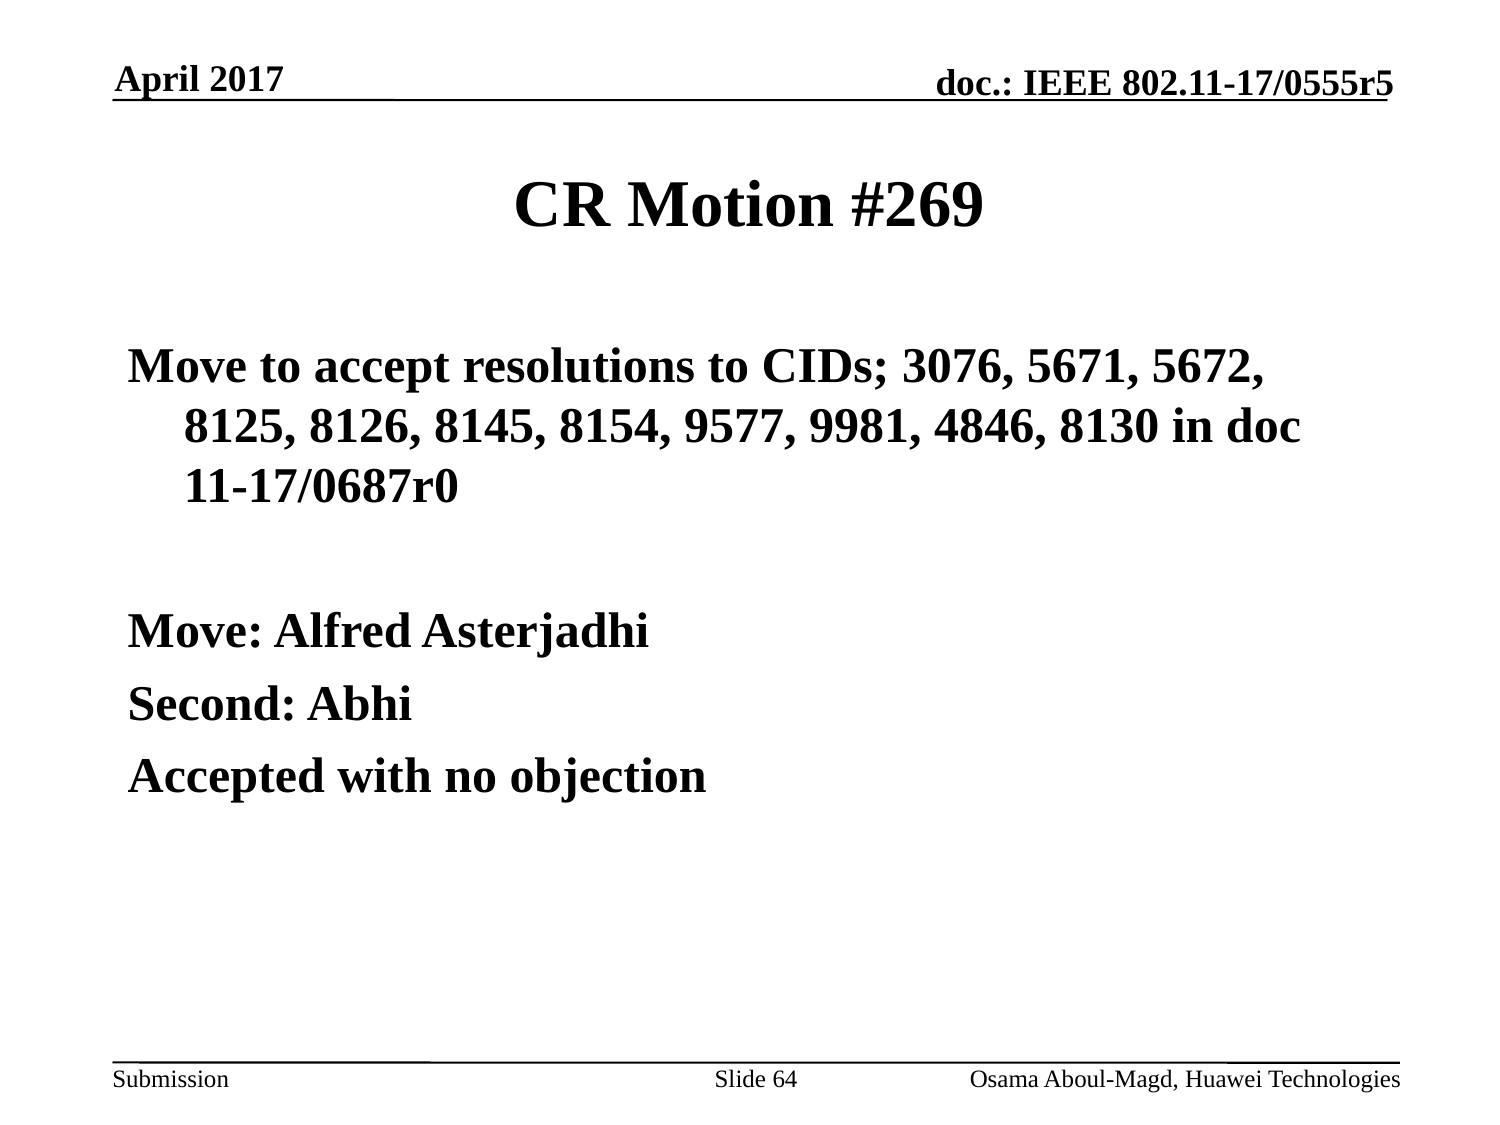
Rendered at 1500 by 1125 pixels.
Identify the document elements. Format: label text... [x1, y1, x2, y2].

slide_number Slide 64 [712, 1061, 800, 1123]
footer Osama Aboul-Magd, Huawei Technologies [878, 1061, 1402, 1093]
title CR Motion #269 [112, 112, 1388, 288]
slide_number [114, 54, 423, 100]
list Move to accept resolutions to CIDs; 3076, 5671, 5672, 8125, 8126, 8145, 8154, 9577, 9981, 4846, 8130 in doc 11-17/0687r0 Move: Alfred Asterjadhi Second: Abhi Accepted with no objection [112, 324, 1388, 1000]
